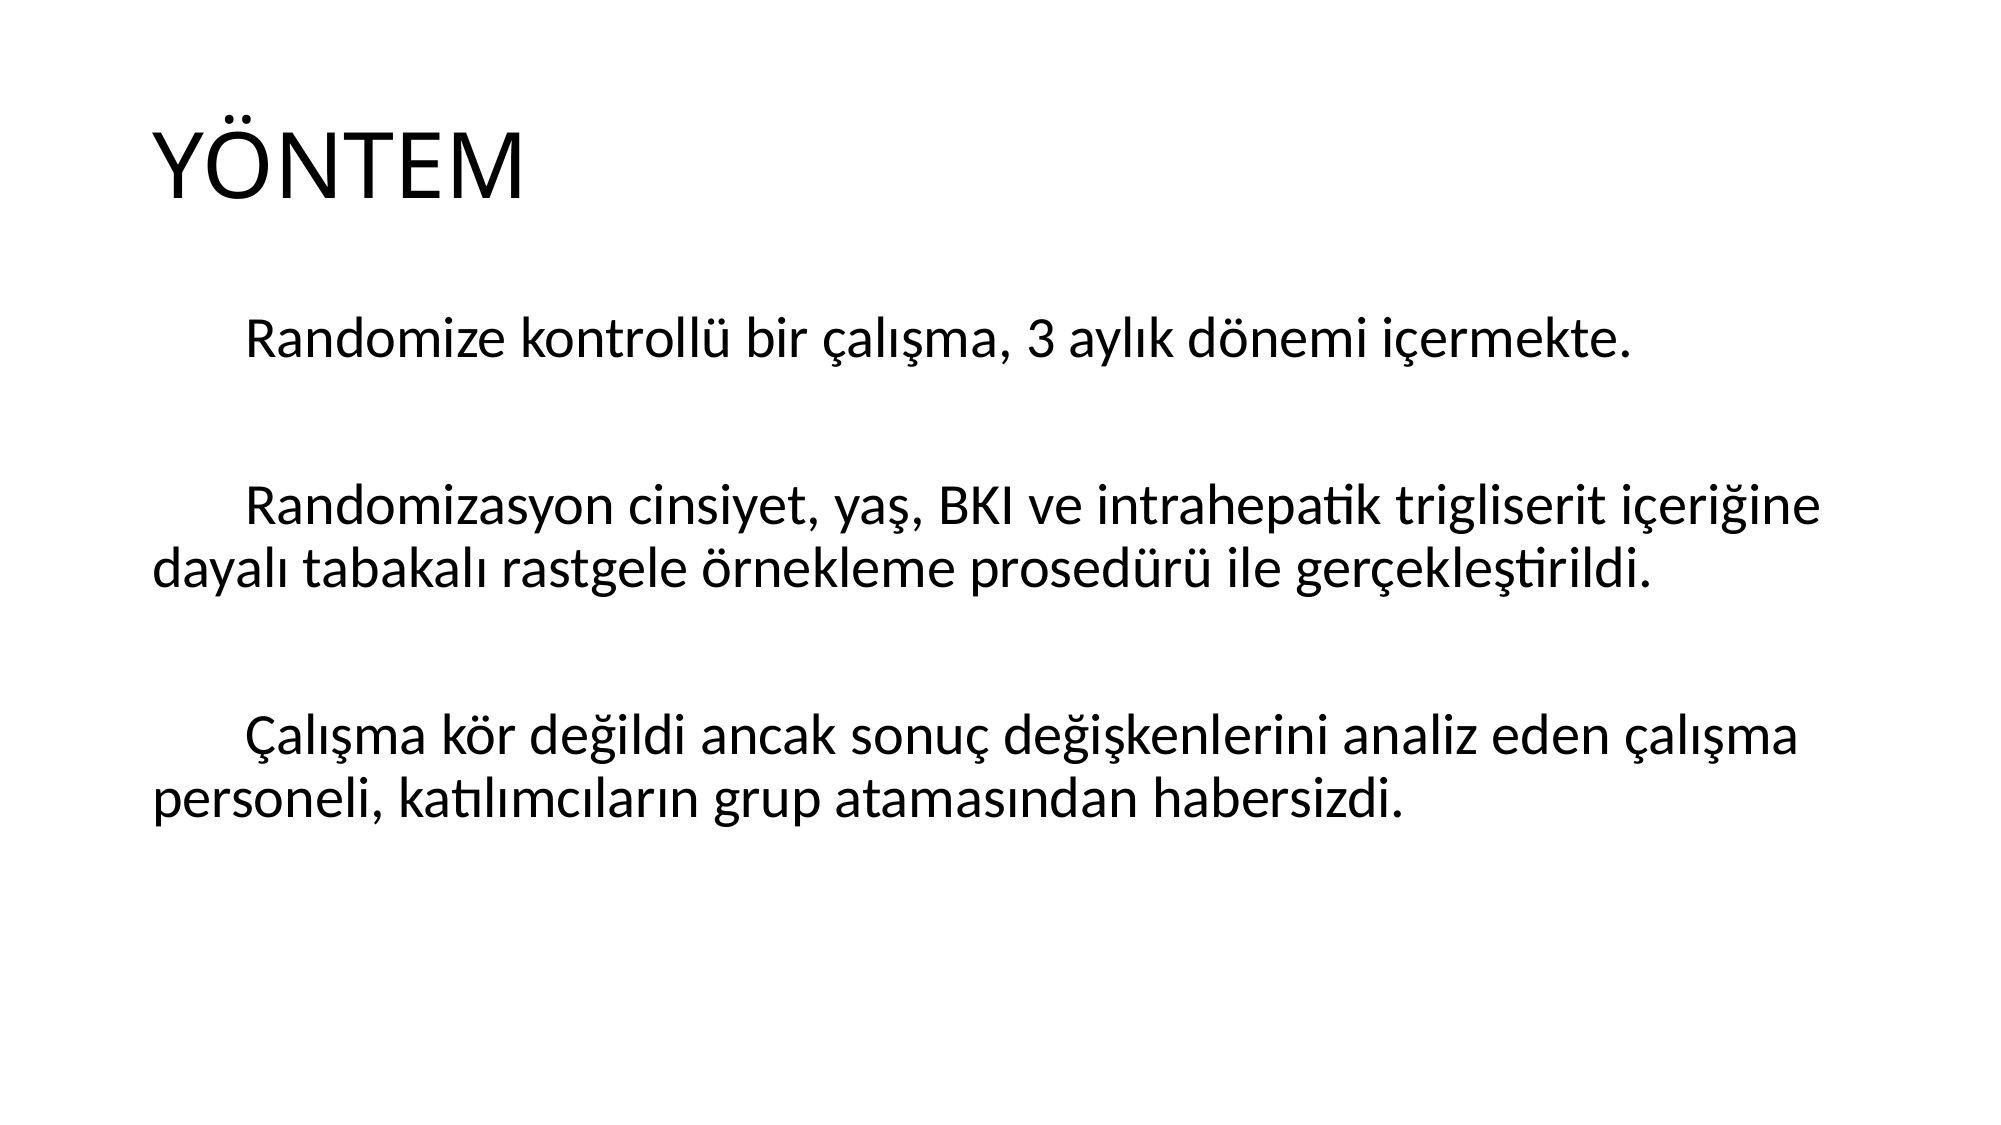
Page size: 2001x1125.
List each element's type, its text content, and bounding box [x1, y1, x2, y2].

list Randomize kontrollü bir çalışma, 3 aylık dönemi içermekte. Randomizasyon cinsiyet, yaş, BKI ve intrahepatik trigliserit içeriğine dayalı tabakalı rastgele örnekleme prosedürü ile gerçekleştirildi. Çalışma kör değildi ancak sonuç değişkenlerini analiz eden çalışma personeli, katılımcıların grup atamasından habersizdi. [137, 299, 1863, 1014]
title YÖNTEM [137, 59, 1863, 278]
